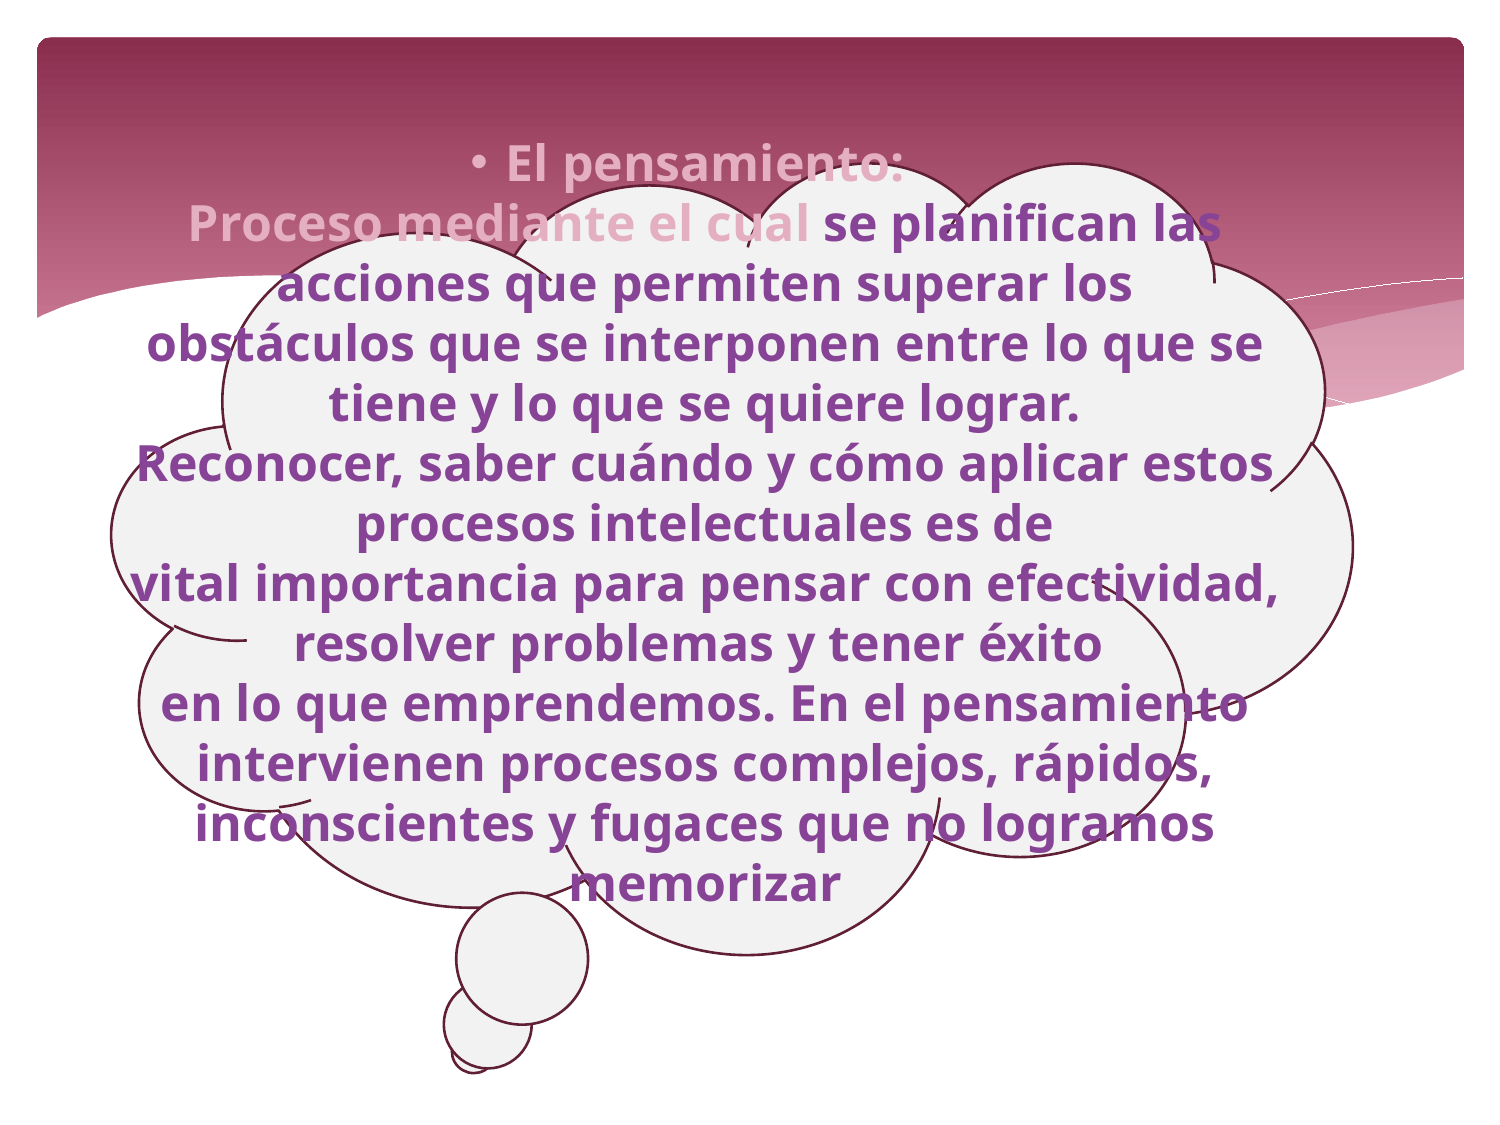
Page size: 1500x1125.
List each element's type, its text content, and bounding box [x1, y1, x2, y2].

text_box [451, 1059, 517, 1075]
text_box [1300, 316, 1355, 665]
title El pensamiento: Proceso mediante el cual se planifican las acciones que permiten superar los obstáculos que se interponen entre lo que se tiene y lo que se quiere lograr. Reconocer, saber cuándo y cómo aplicar estos procesos intelectuales es de vital importancia para pensar con efectividad, resolver problemas y tener éxito en lo que emprendemos. En el pensamiento intervienen procesos complejos, rápidos, inconscientes y fugaces que no logramos memorizar [75, 45, 1300, 1059]
